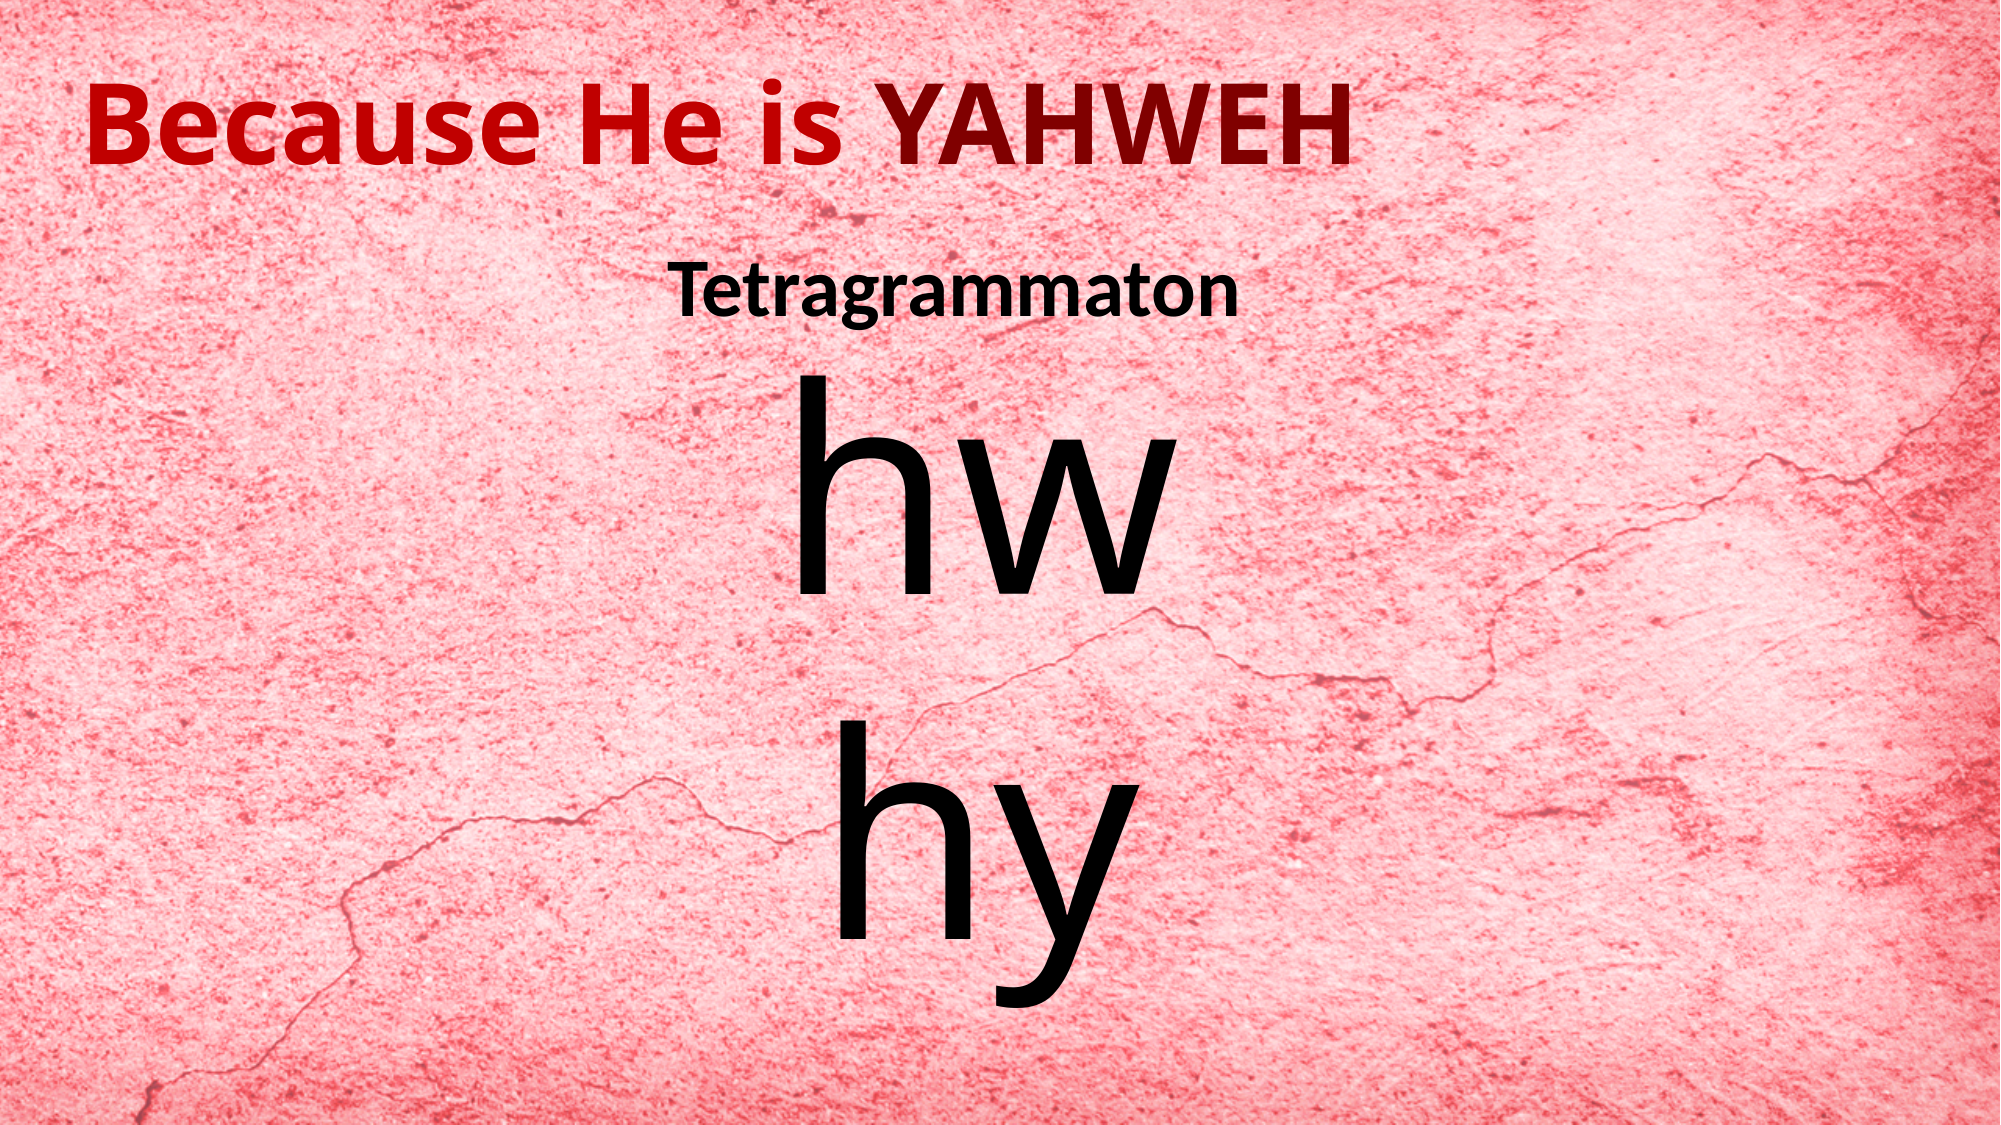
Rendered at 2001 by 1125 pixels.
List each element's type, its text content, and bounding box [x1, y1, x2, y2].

title Because He is YAHWEH [65, 19, 1927, 237]
picture [0, 0, 2000, 1125]
list Tetragrammaton [65, 236, 1863, 968]
text_box hwhy [715, 300, 1241, 1005]
